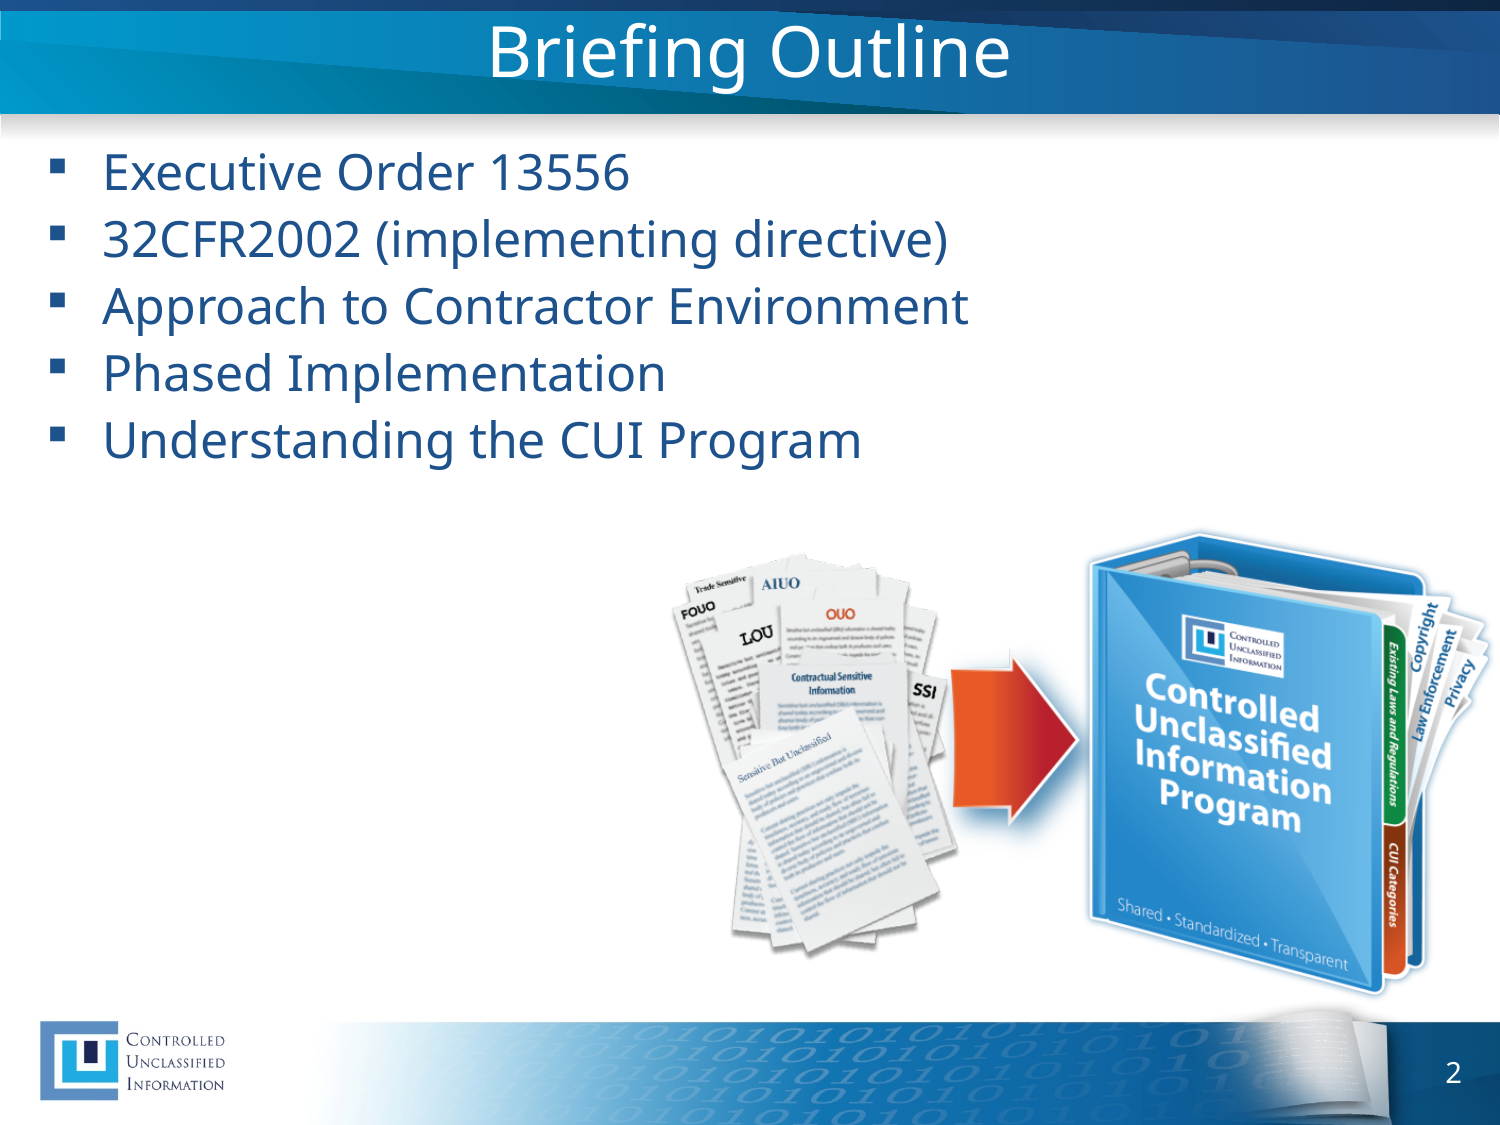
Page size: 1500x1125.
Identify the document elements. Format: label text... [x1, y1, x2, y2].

picture [0, 114, 1500, 1125]
slide_number 2 [1127, 1046, 1478, 1087]
list Executive Order 13556 32CFR2002 (implementing directive) Approach to Contractor Environment Phased Implementation Understanding the CUI Program [31, 137, 1474, 982]
title Briefing Outline [0, 0, 1500, 114]
